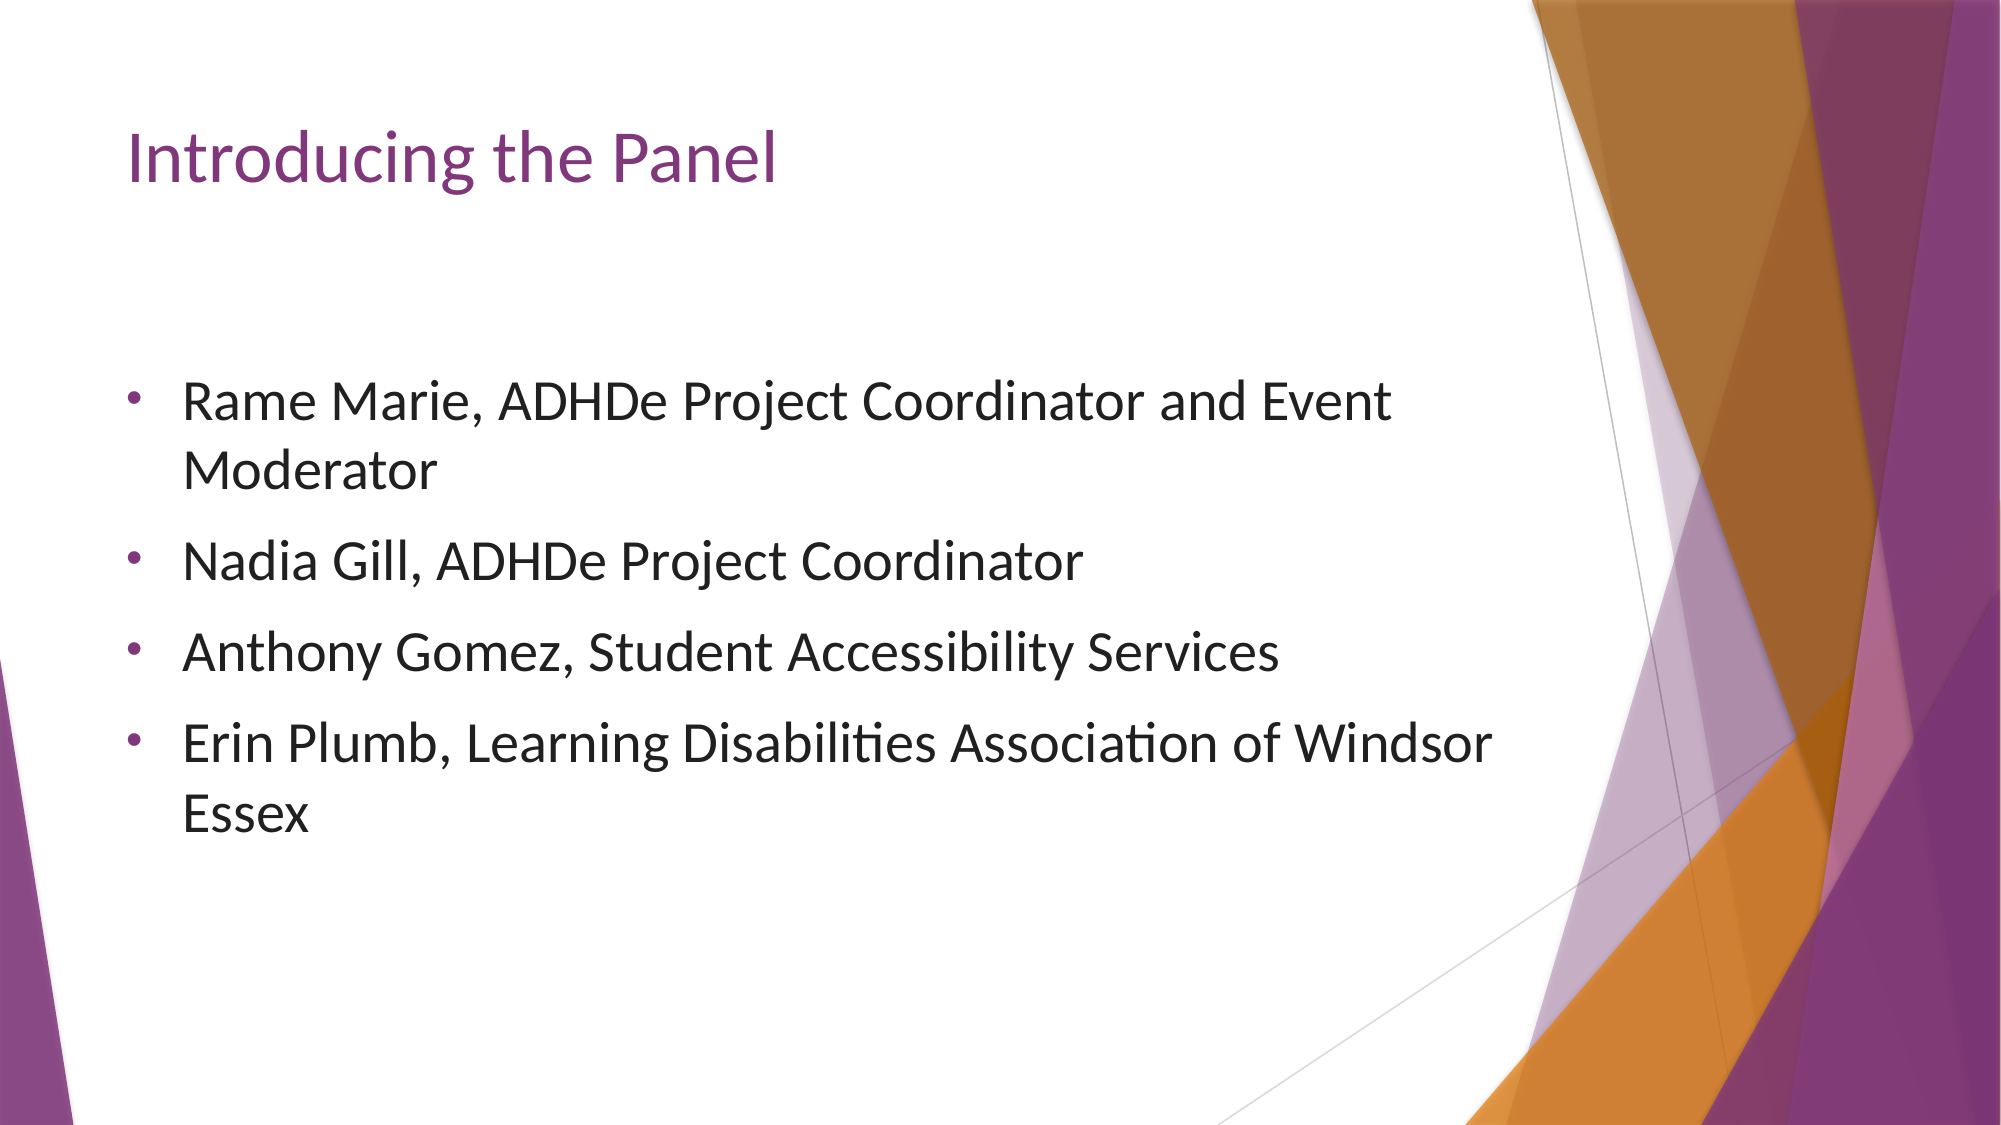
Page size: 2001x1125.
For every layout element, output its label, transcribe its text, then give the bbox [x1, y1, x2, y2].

title Introducing the Panel [111, 99, 1522, 317]
list Rame Marie, ADHDe Project Coordinator and Event Moderator Nadia Gill, ADHDe Project Coordinator Anthony Gomez, Student Accessibility Services Erin Plumb, Learning Disabilities Association of Windsor Essex [111, 354, 1522, 992]
